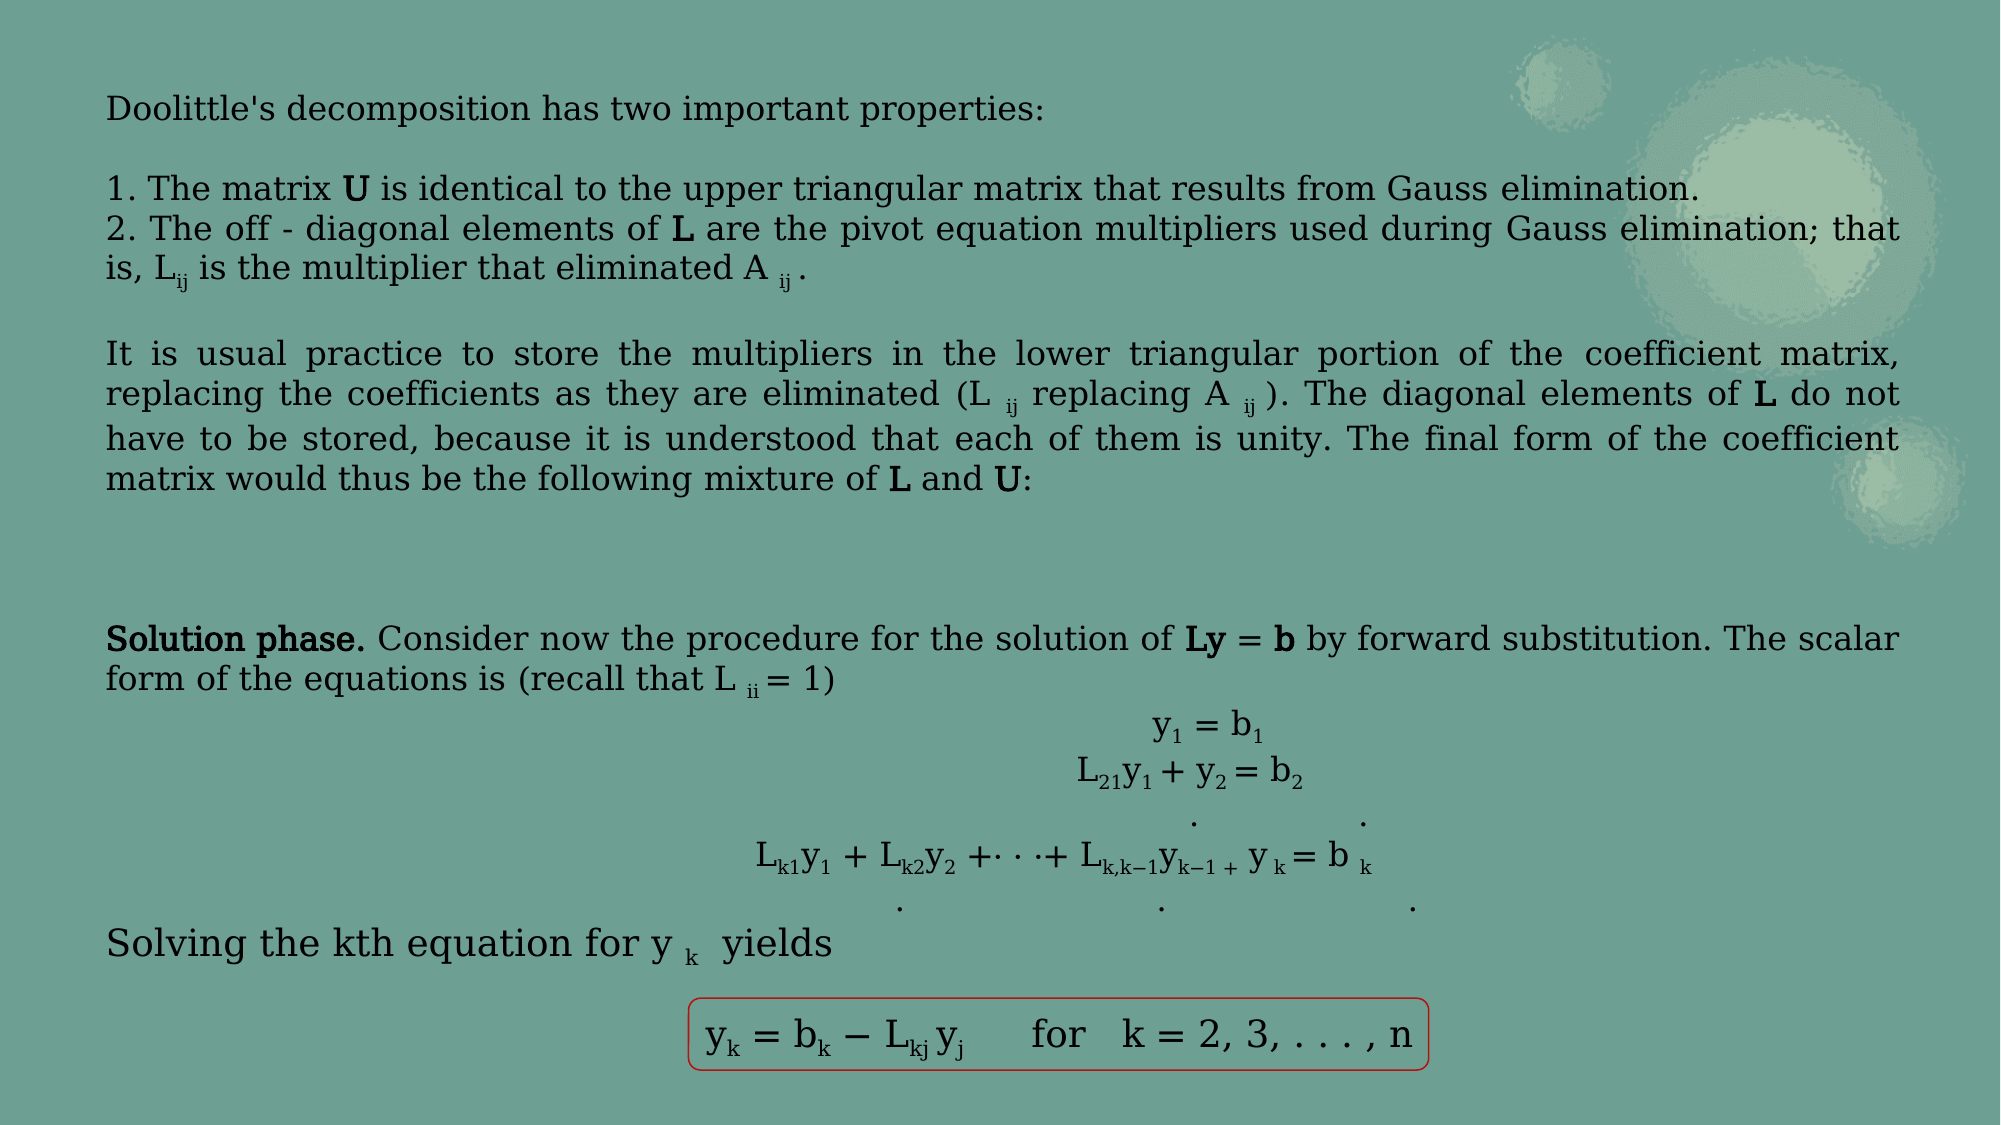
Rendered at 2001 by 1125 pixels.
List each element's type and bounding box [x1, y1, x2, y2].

picture [0, 0, 2001, 1125]
text_box [688, 998, 1429, 1071]
